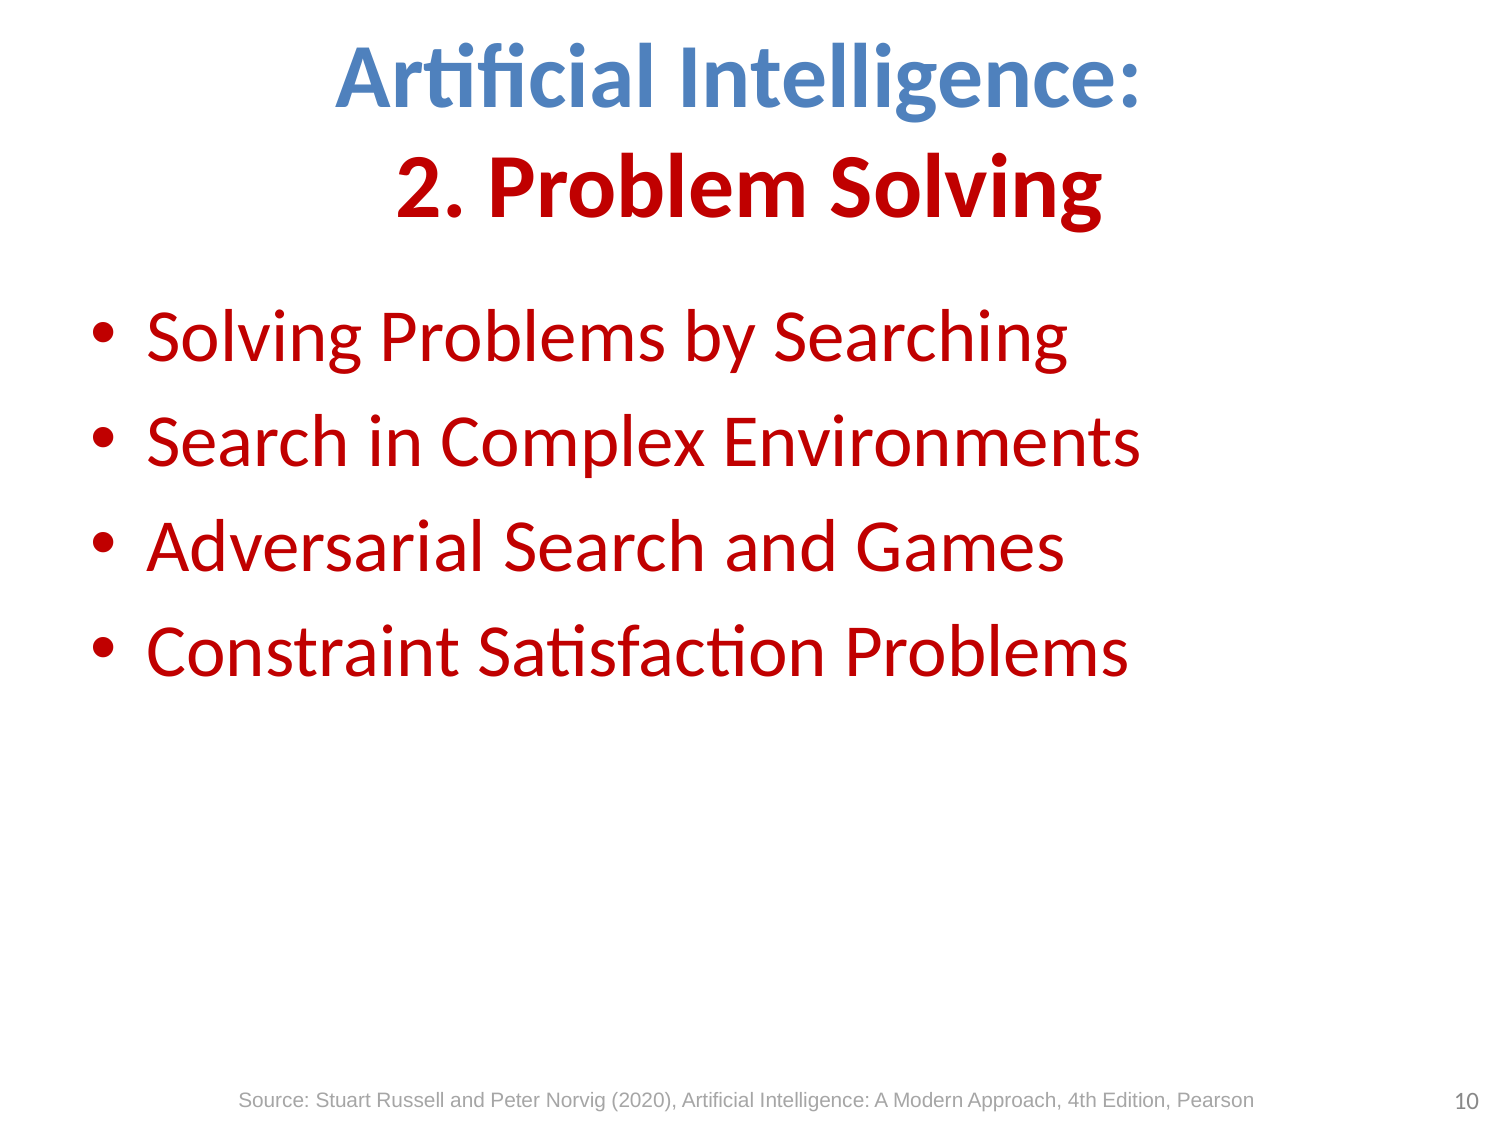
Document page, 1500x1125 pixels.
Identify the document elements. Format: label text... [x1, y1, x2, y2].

list Solving Problems by Searching Search in Complex Environments Adversarial Search and Games Constraint Satisfaction Problems [75, 278, 1425, 1005]
slide_number 10 [1144, 1069, 1495, 1125]
title Artificial Intelligence: 2. Problem Solving [53, 20, 1447, 232]
text_box Source: Stuart Russell and Peter Norvig (2020), Artificial Intelligence: A Modern Approach, 4th Edition, Pearson [173, 1079, 1320, 1119]
